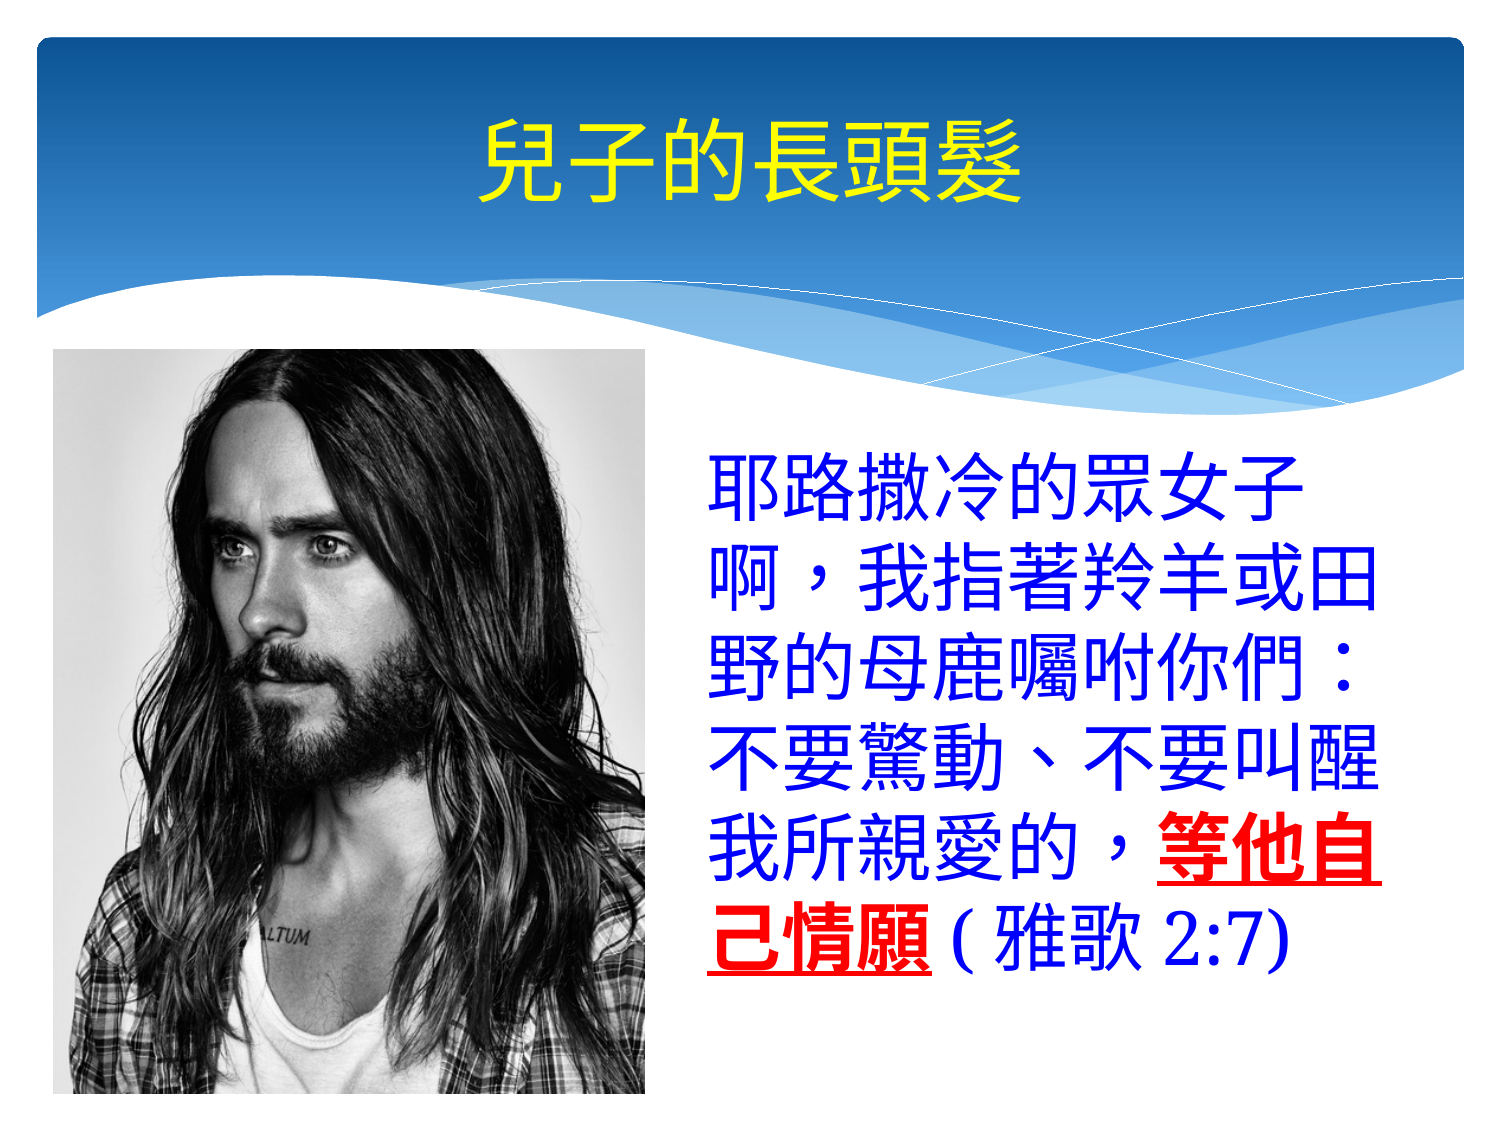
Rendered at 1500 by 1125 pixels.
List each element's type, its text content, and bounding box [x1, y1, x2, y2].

text_box 耶路撒冷的眾女子啊，我指著羚羊或田野的母鹿囑咐你們：不要驚動、不要叫醒我所親愛的，等他自己情願(雅歌2:7) [692, 432, 1443, 988]
title 兒子的長頭髮 [75, 55, 1425, 261]
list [52, 349, 645, 1095]
